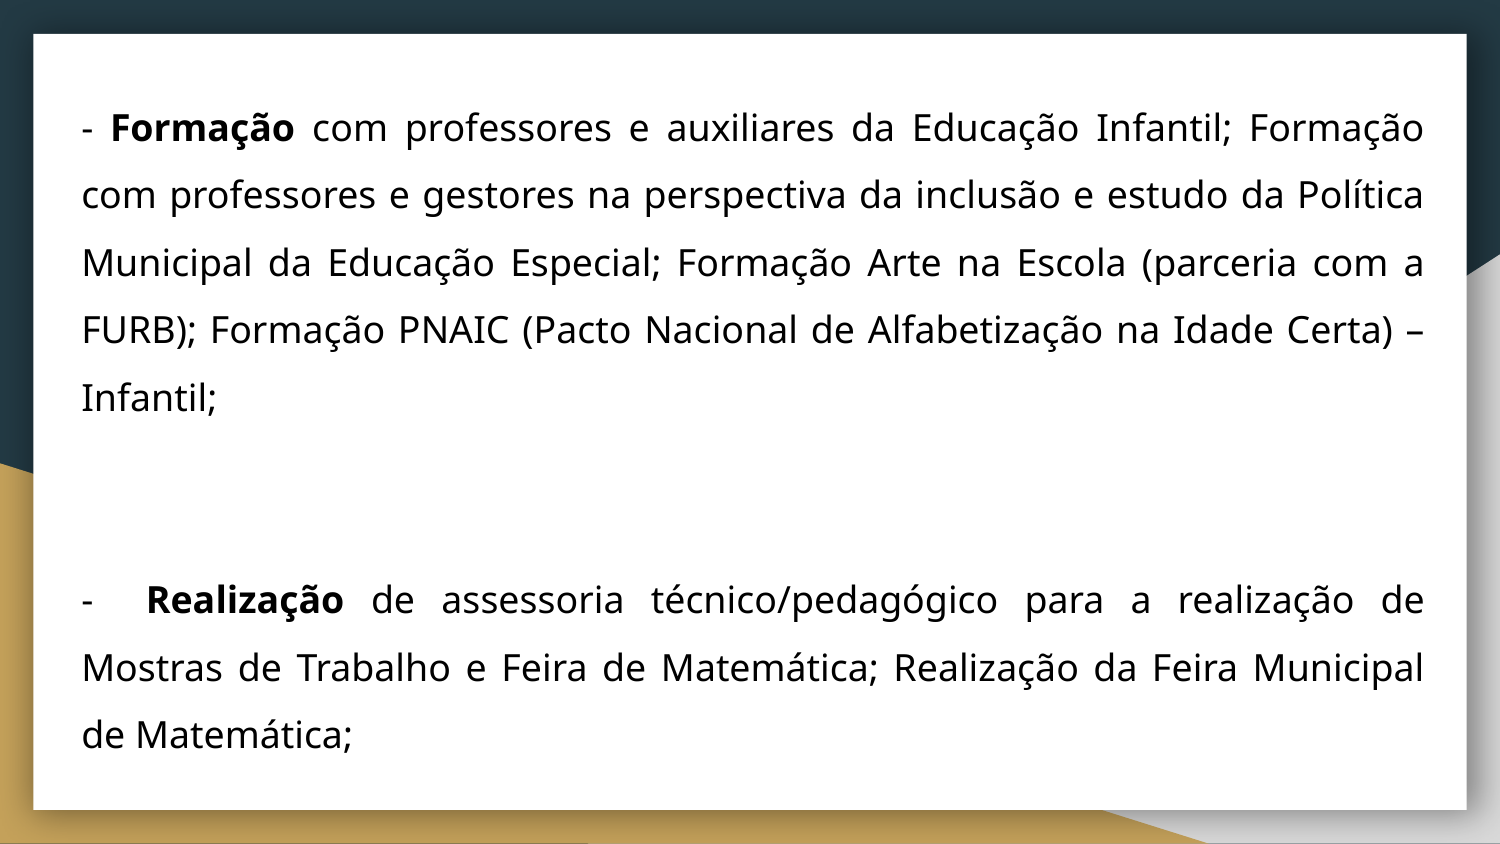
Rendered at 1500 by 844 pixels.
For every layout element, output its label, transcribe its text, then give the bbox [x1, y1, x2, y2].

list - Formação com professores e auxiliares da Educação Infantil; Formação com professores e gestores na perspectiva da inclusão e estudo da Política Municipal da Educação Especial; Formação Arte na Escola (parceria com a FURB); Formação PNAIC (Pacto Nacional de Alfabetização na Idade Certa) – Infantil; - Realização de assessoria técnico/pedagógico para a realização de Mostras de Trabalho e Feira de Matemática; Realização da Feira Municipal de Matemática; [66, 66, 1441, 783]
